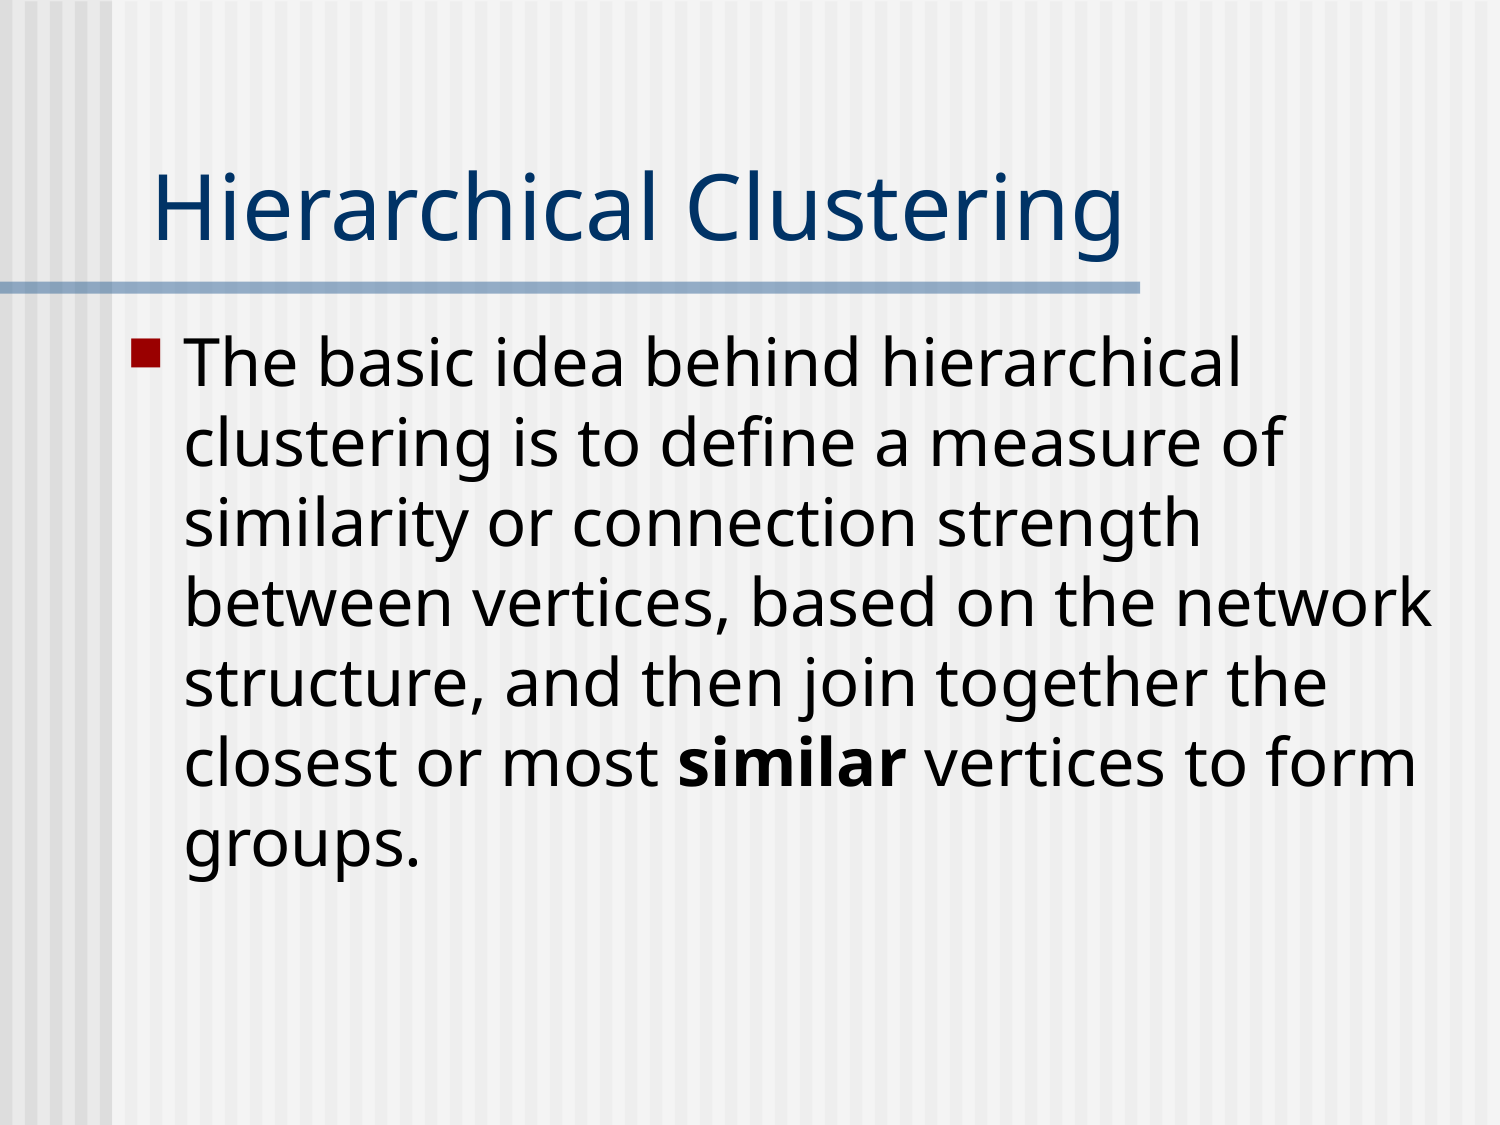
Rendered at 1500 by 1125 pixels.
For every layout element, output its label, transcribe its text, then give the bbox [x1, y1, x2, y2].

list The basic idea behind hierarchical clustering is to define a measure of similarity or connection strength between vertices, based on the network structure, and then join together the closest or most similar vertices to form groups. [111, 312, 1481, 1001]
title Hierarchical Clustering [135, 139, 1483, 267]
